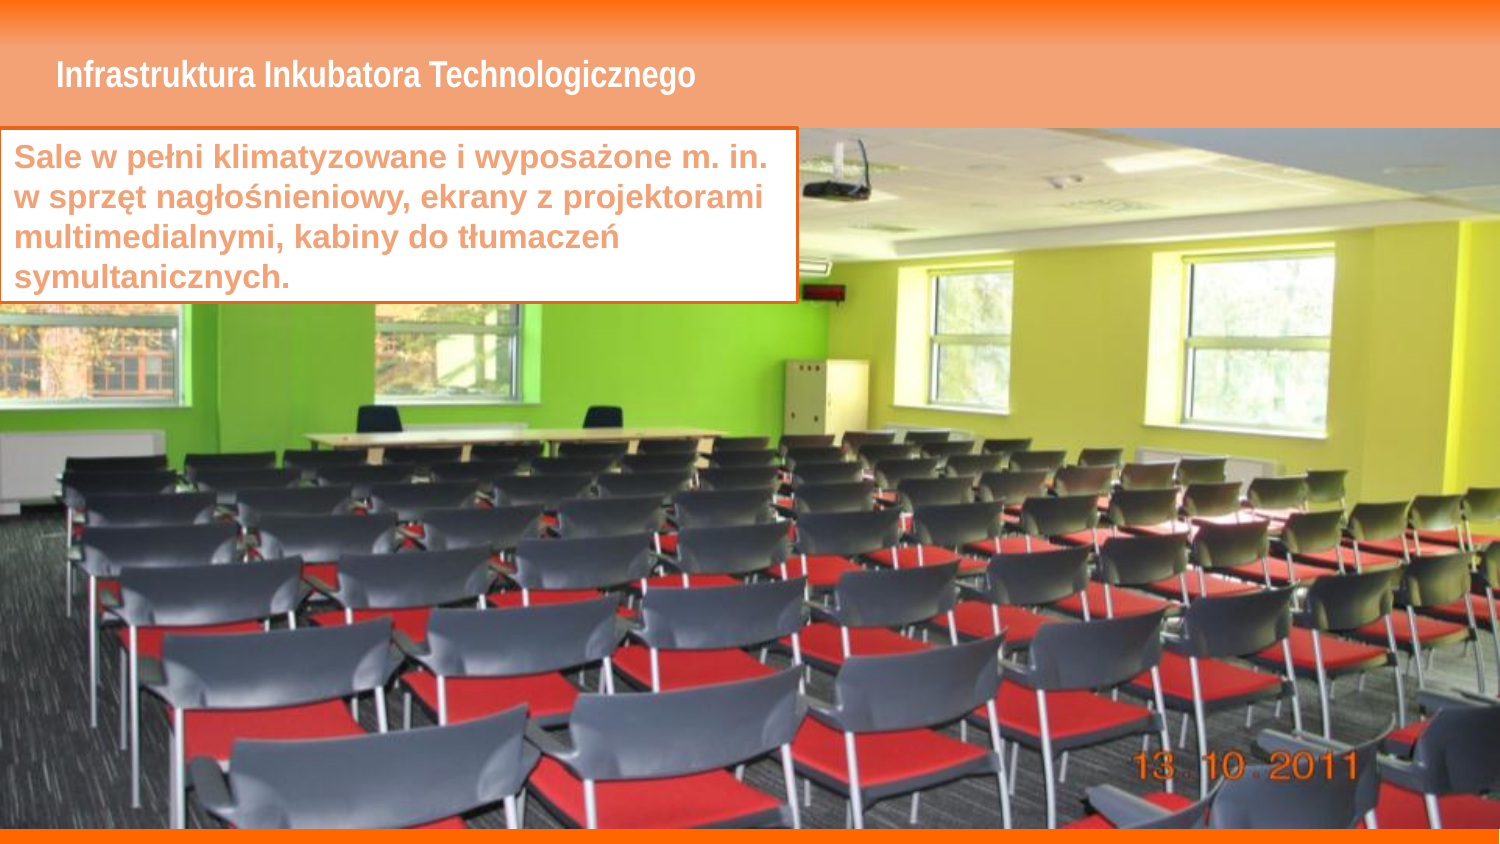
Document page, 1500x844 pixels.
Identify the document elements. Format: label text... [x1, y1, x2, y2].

picture [0, 127, 1500, 836]
text_box Infrastruktura Inkubatora Technologicznego [41, 42, 1459, 102]
text_box [0, 0, 1500, 127]
